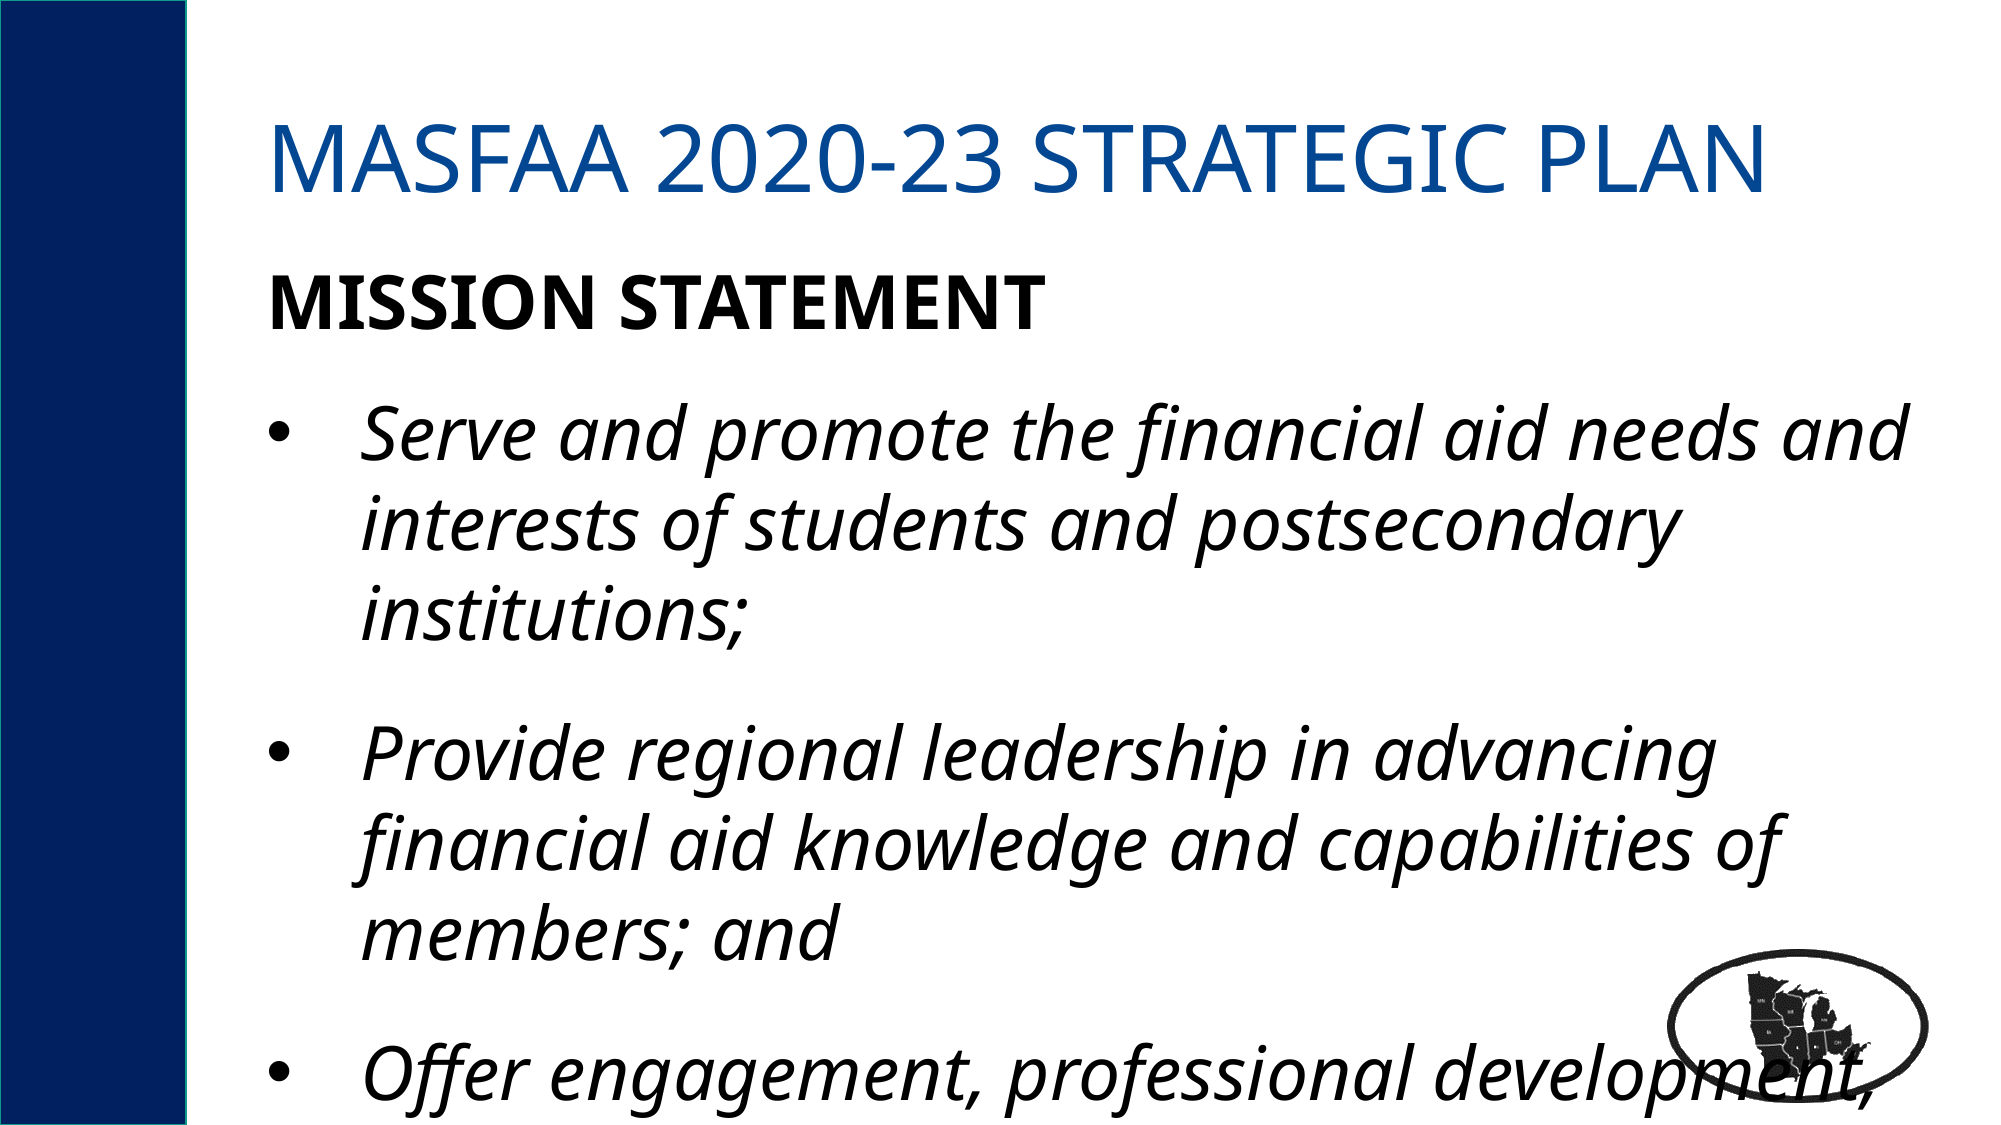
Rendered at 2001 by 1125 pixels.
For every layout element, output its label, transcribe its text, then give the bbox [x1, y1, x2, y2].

title MASFAA 2020-23 Strategic Plan [266, 55, 1930, 221]
list MISSION STATEMENT Serve and promote the financial aid needs and interests of students and postsecondary institutions; Provide regional leadership in advancing financial aid knowledge and capabilities of members; and Offer engagement, professional development, and leadership opportunities for members. [266, 247, 1930, 1043]
picture [1667, 939, 1938, 1103]
